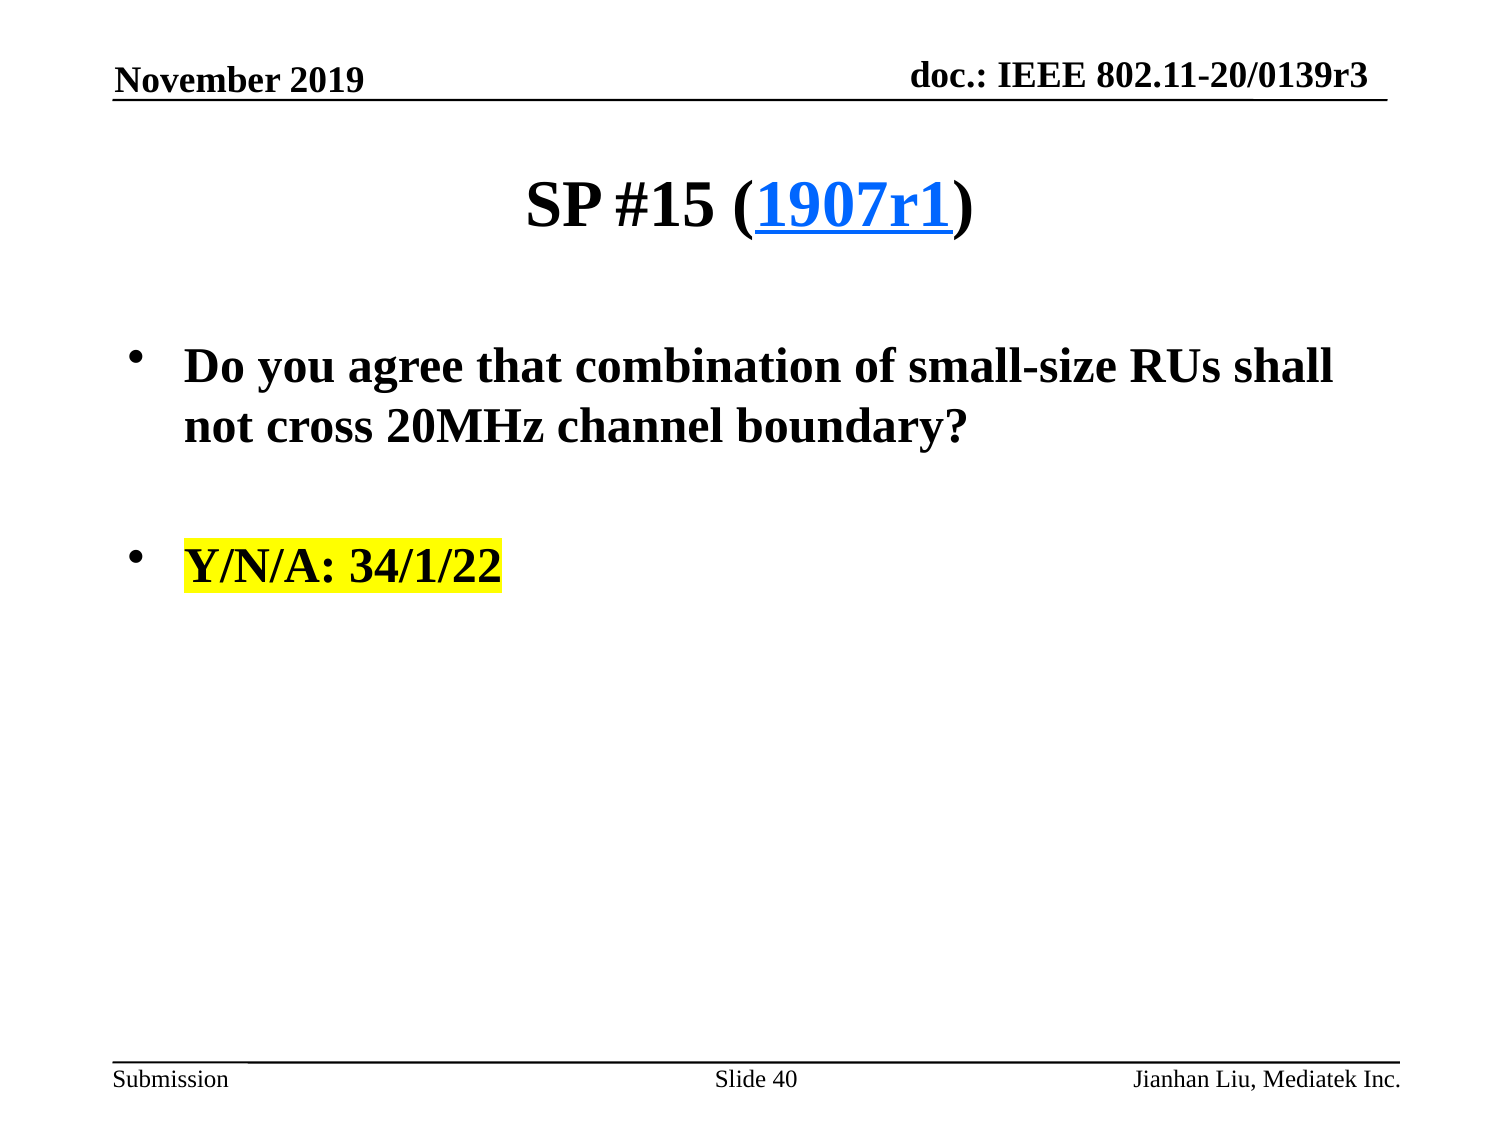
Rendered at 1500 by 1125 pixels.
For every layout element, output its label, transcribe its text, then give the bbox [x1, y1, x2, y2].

title SP #15 (1907r1) [112, 112, 1388, 288]
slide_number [114, 54, 368, 101]
list Do you agree that combination of small-size RUs shall not cross 20MHz channel boundary? Y/N/A: 34/1/22 [112, 324, 1388, 1000]
footer Jianhan Liu, Mediatek Inc. [1129, 1061, 1402, 1125]
slide_number Slide 40 [712, 1061, 800, 1093]
